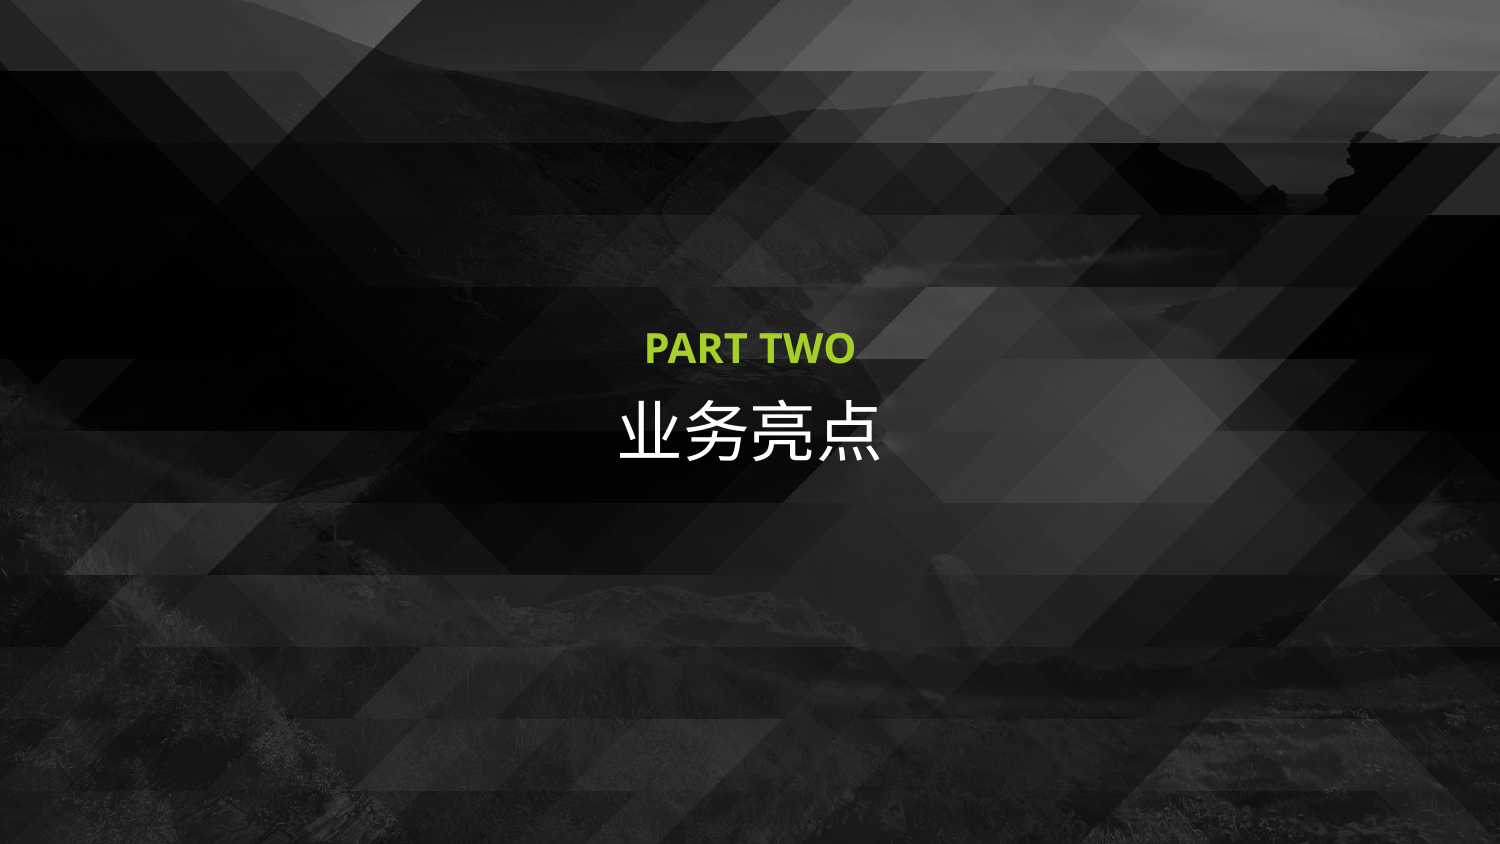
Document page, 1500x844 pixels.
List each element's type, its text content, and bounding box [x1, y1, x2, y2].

text_box PART TWO [600, 299, 900, 379]
picture [0, 0, 1500, 844]
text_box 业务亮点 [601, 358, 899, 477]
